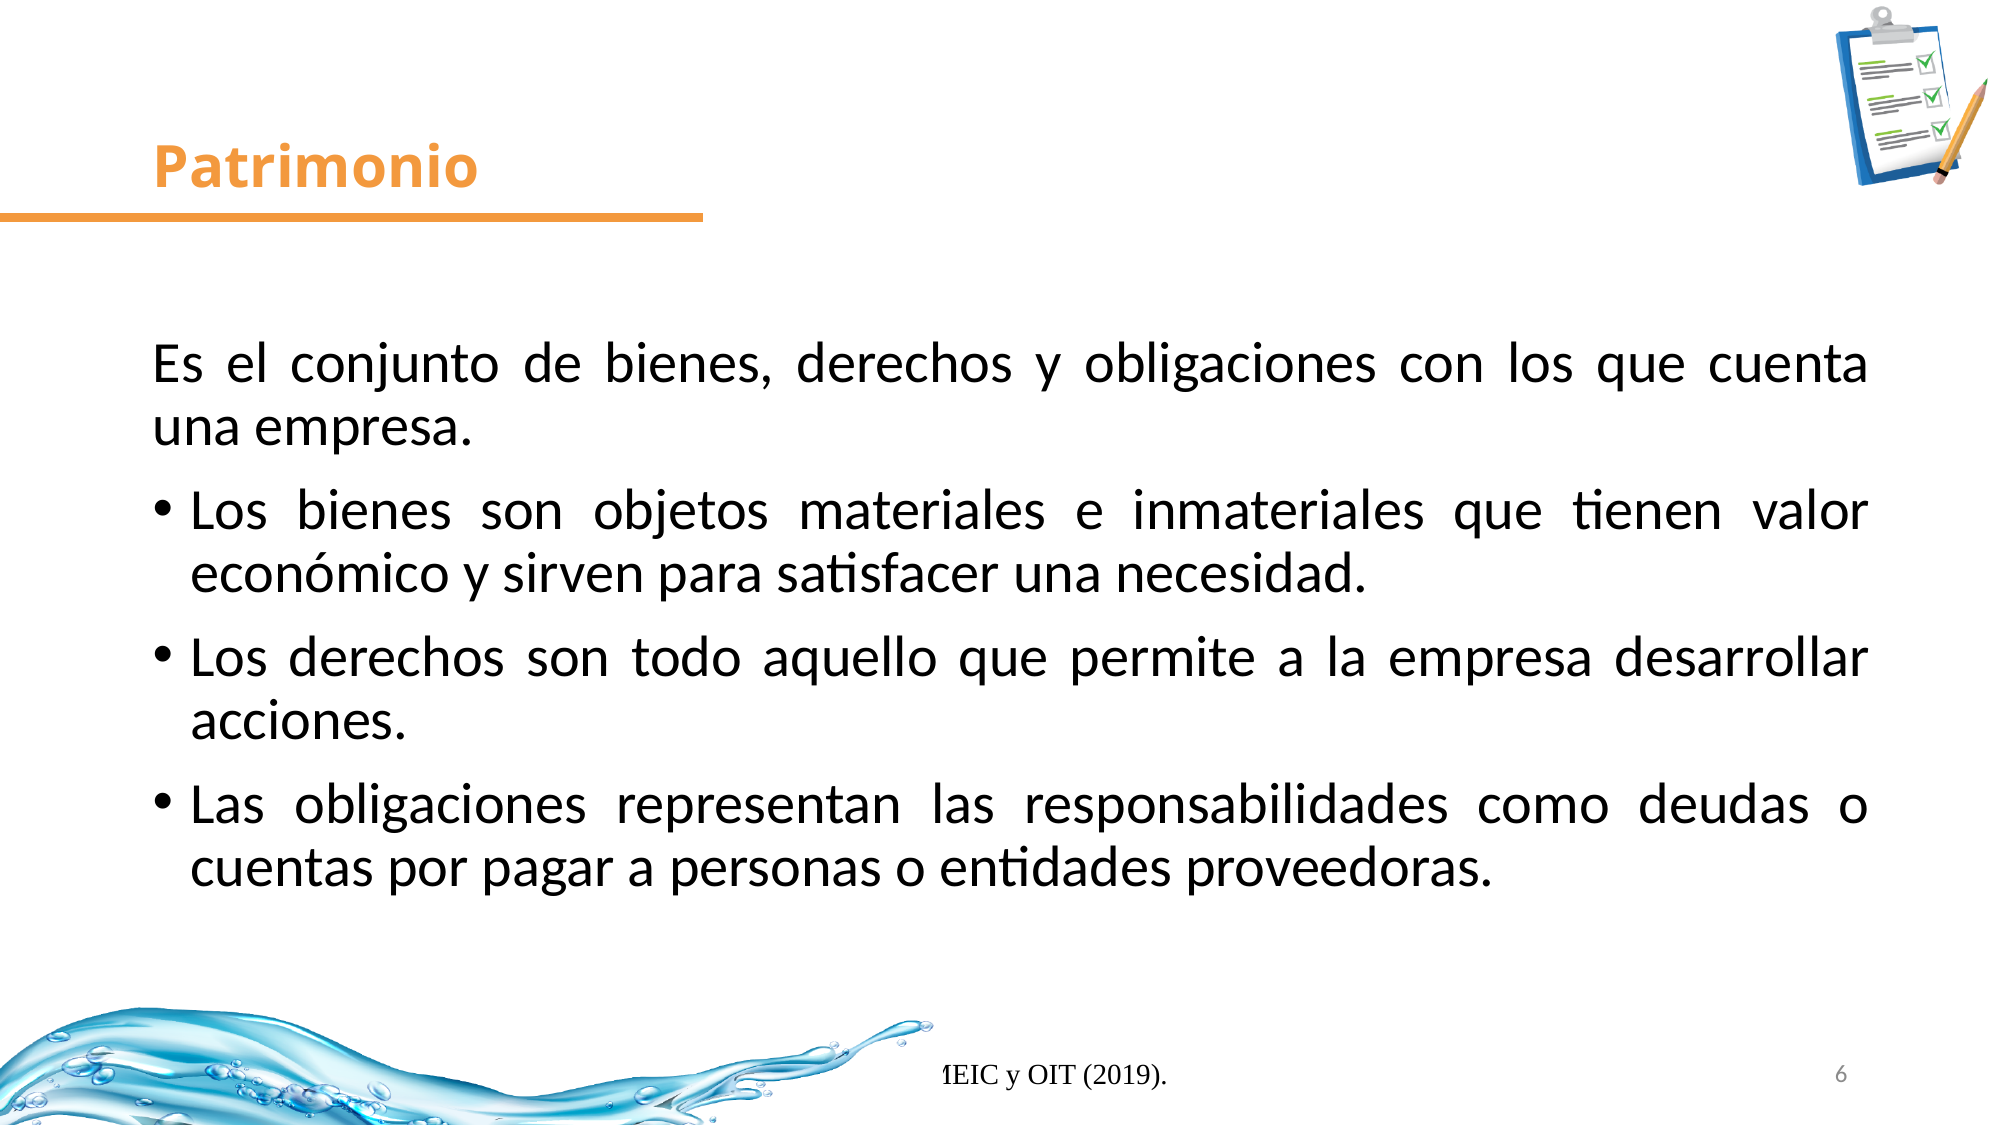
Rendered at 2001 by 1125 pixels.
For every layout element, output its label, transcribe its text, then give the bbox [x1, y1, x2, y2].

footer Fuente: MEIC y OIT (2019). [943, 1042, 1338, 1103]
slide_number 6 [1412, 1042, 1863, 1103]
list Es el conjunto de bienes, derechos y obligaciones con los que cuenta una empresa. Los bienes son objetos materiales e inmateriales que tienen valor económico y sirven para satisfacer una necesidad. Los derechos son todo aquello que permite a la empresa desarrollar acciones. Las obligaciones representan las responsabilidades como deudas o cuentas por pagar a personas o entidades proveedoras. [137, 324, 1887, 1016]
title Patrimonio [137, 59, 1863, 278]
picture [0, 1007, 943, 1125]
picture [1832, 0, 1992, 187]
